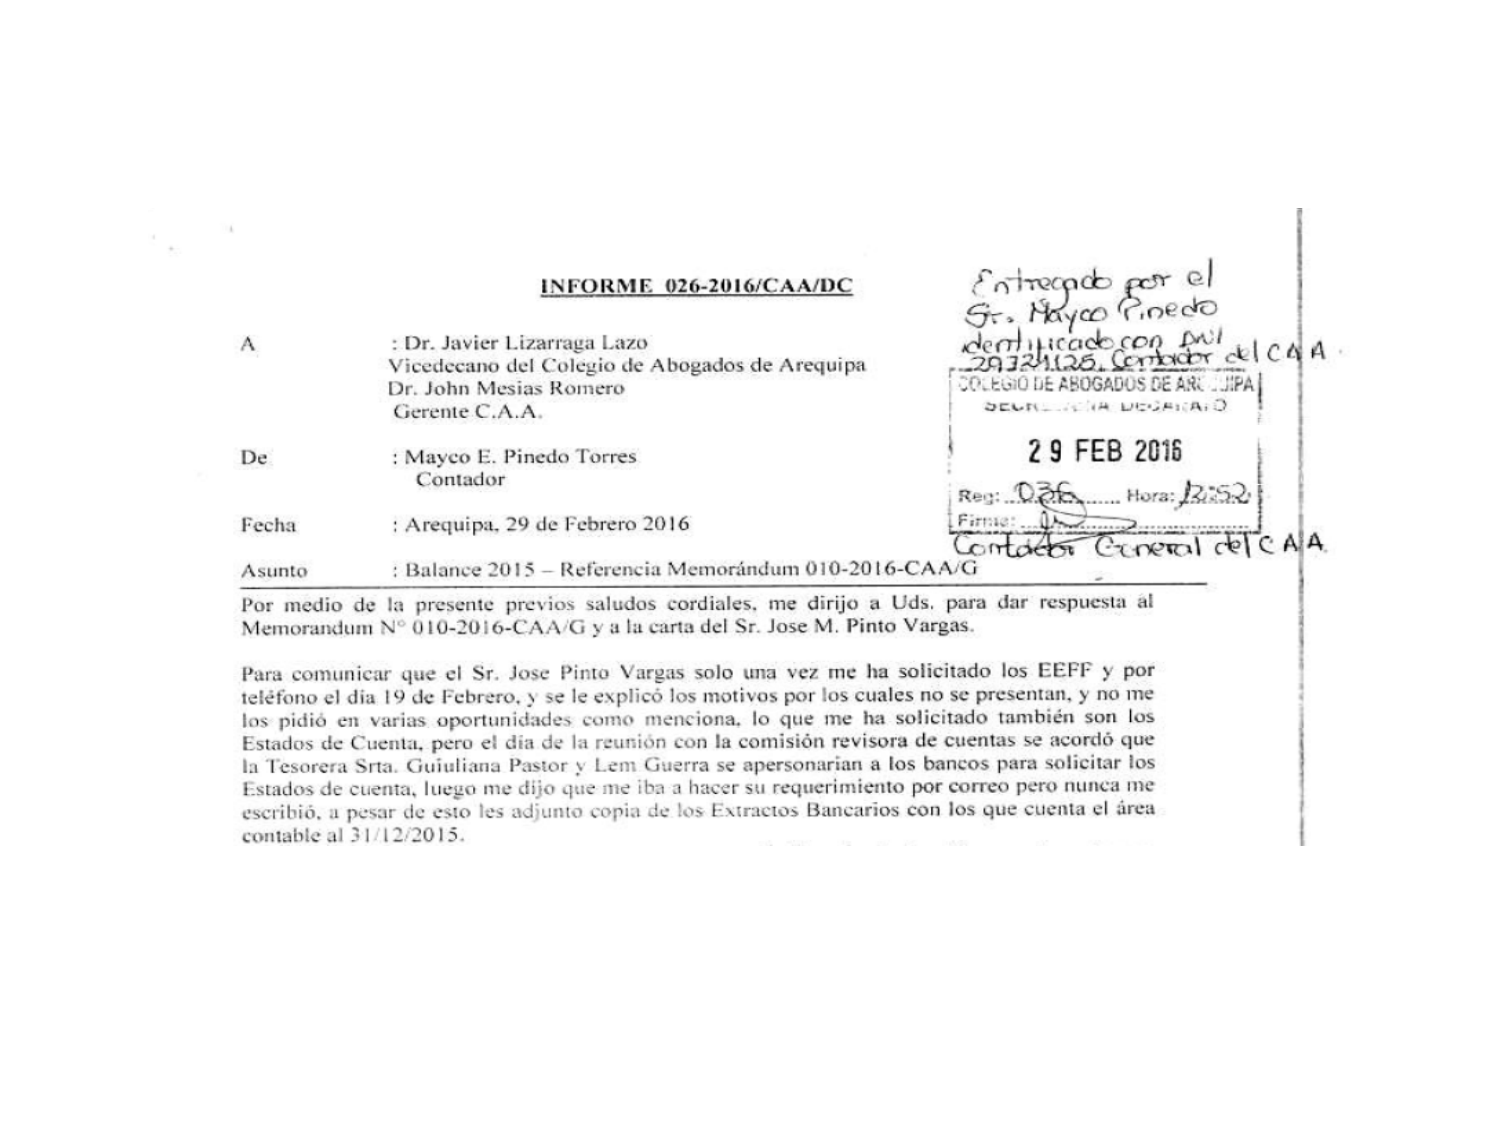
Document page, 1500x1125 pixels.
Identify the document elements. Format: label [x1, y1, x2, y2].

picture [148, 207, 1352, 847]
